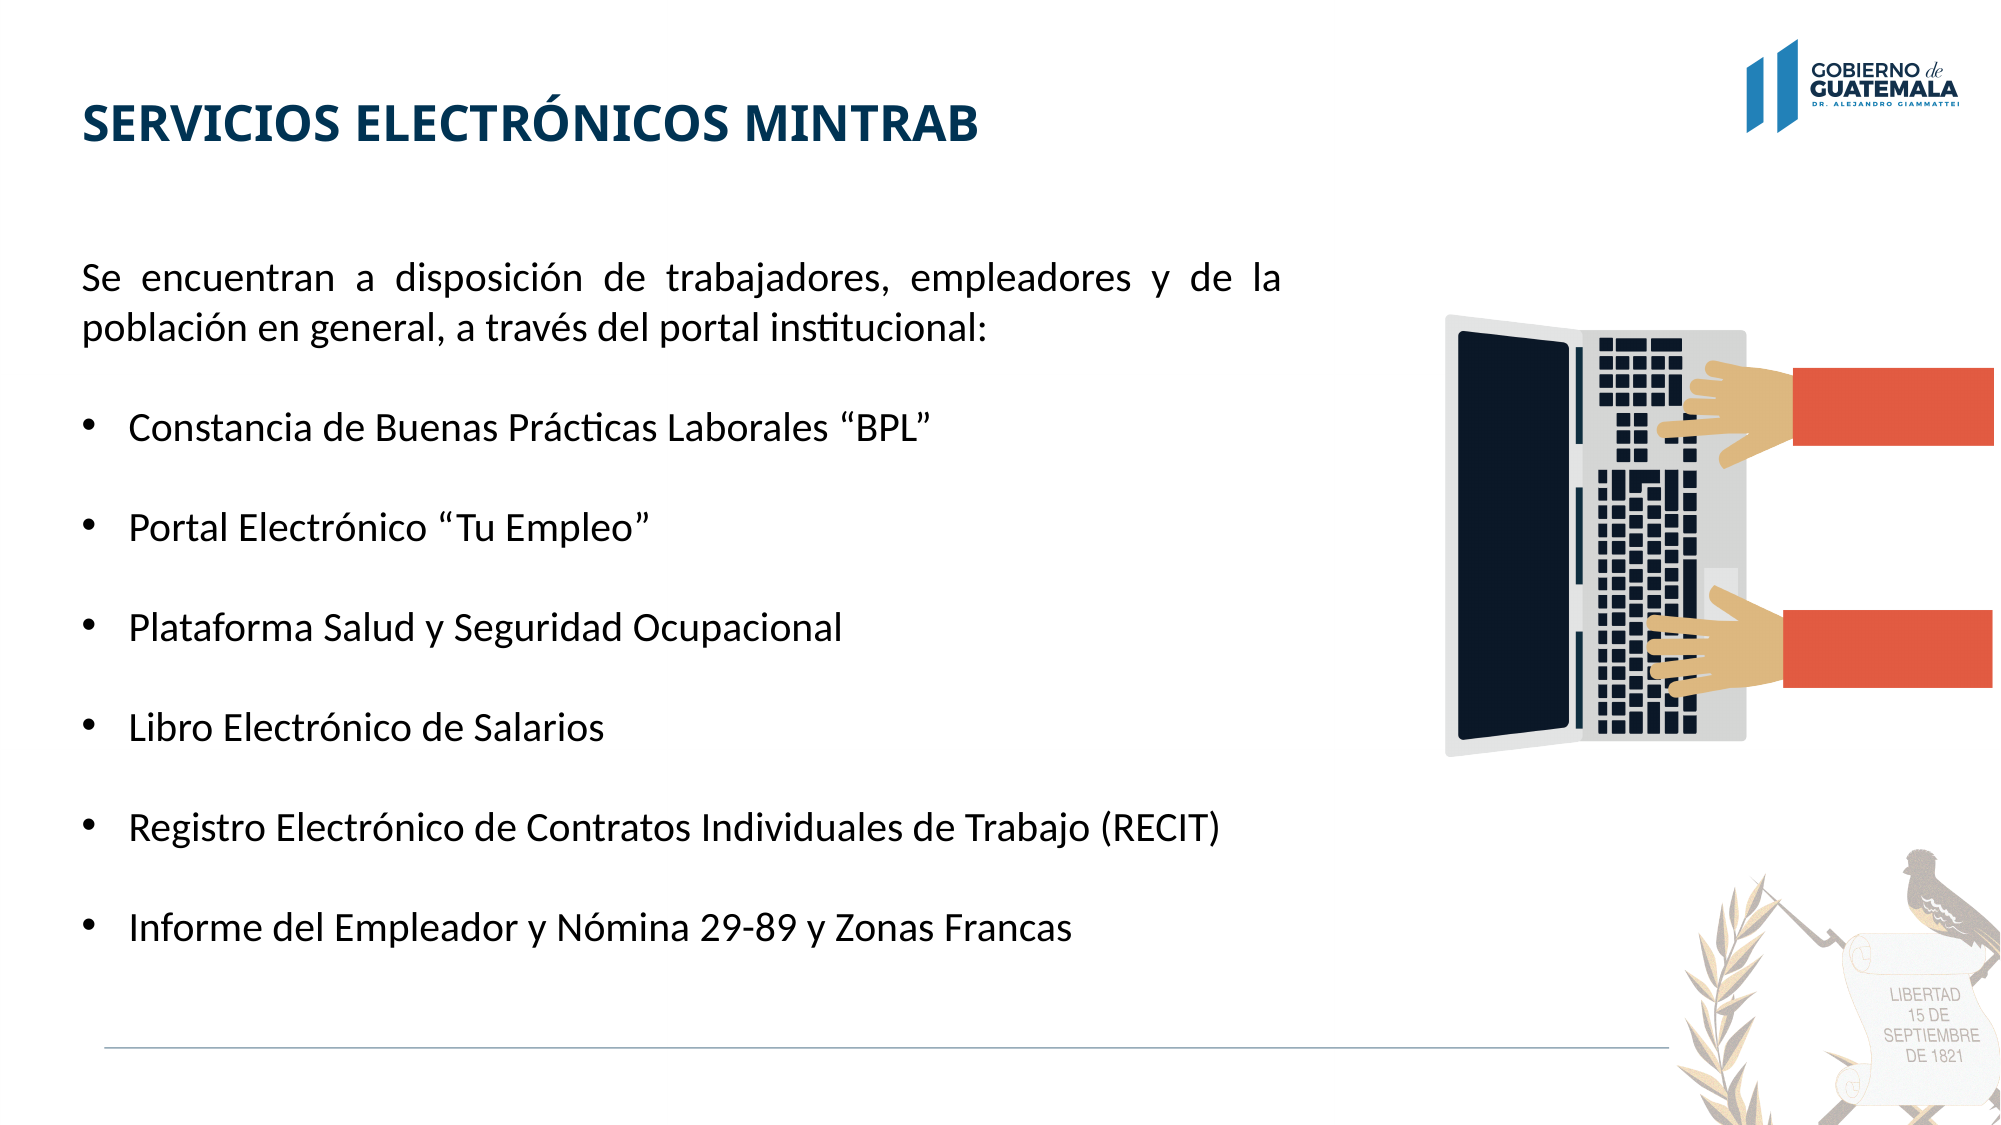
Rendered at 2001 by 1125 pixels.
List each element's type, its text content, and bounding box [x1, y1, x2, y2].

title SERVICIOS ELECTRÓNICOS MINTRAB [67, 66, 1491, 185]
text_box Se encuentran a disposición de trabajadores, empleadores y de la población en general, a través del portal institucional: Constancia de Buenas Prácticas Laborales “BPL” Portal Electrónico “Tu Empleo” Plataforma Salud y Seguridad Ocupacional Libro Electrónico de Salarios Registro Electrónico de Contratos Individuales de Trabajo (RECIT) Informe del Empleador y Nómina 29-89 y Zonas Francas [66, 241, 1298, 1007]
picture [0, 0, 2001, 1125]
